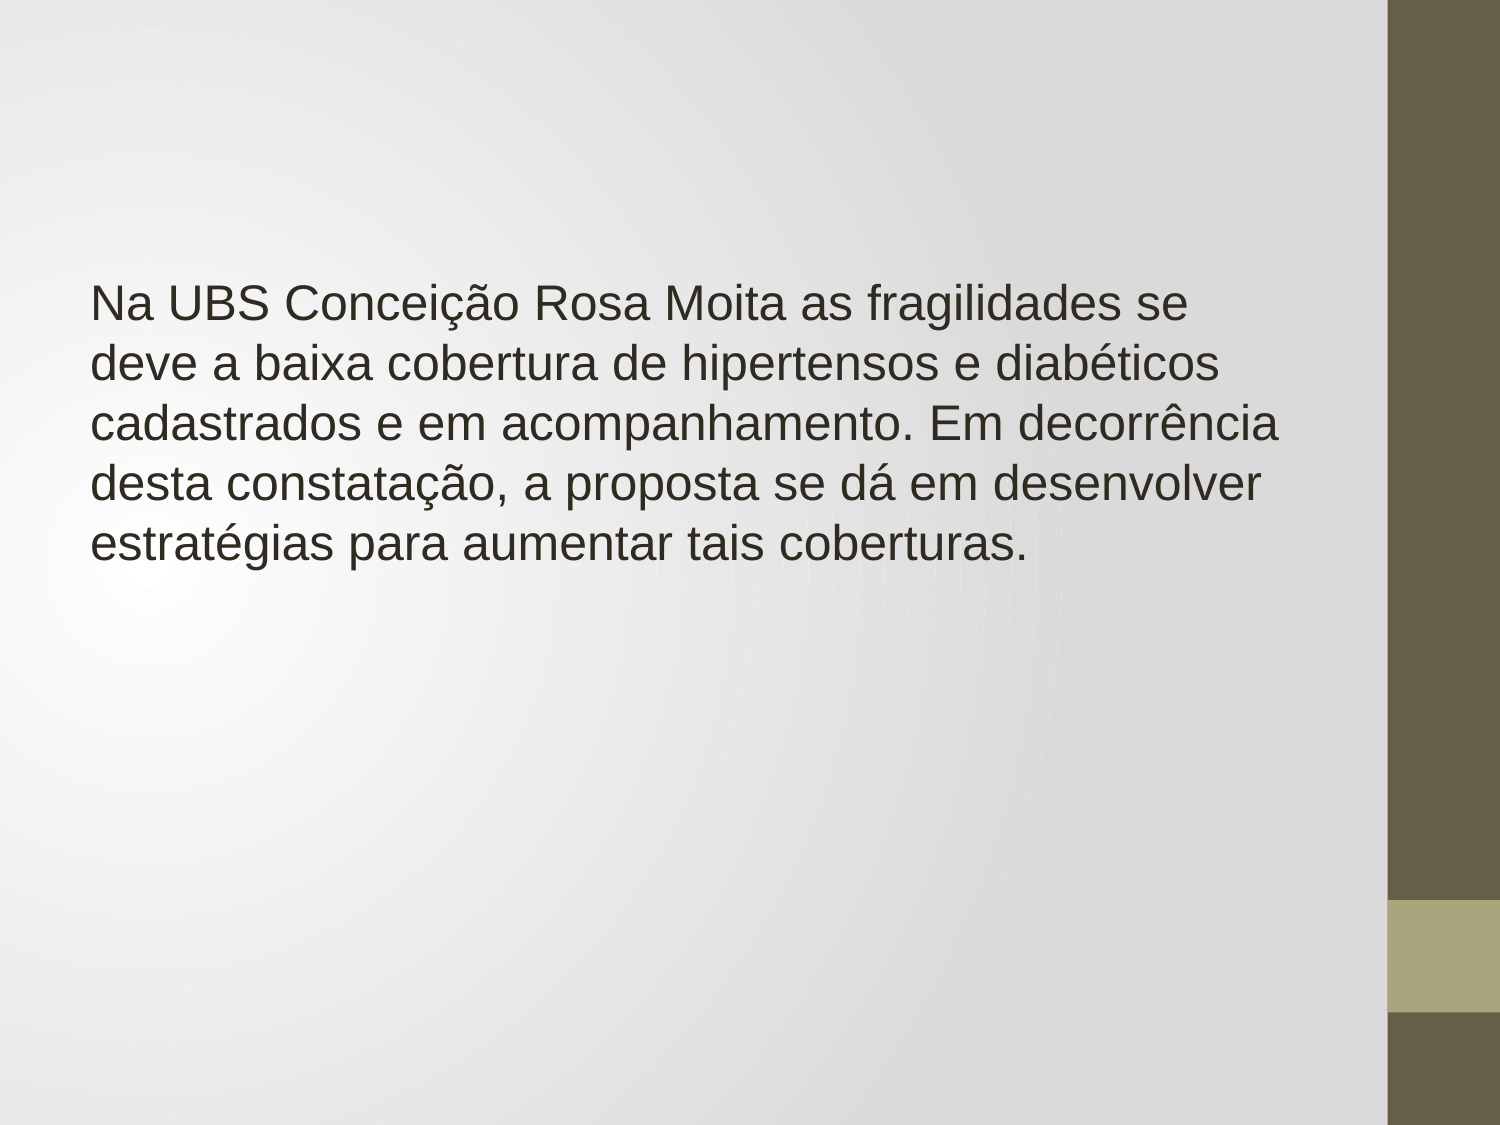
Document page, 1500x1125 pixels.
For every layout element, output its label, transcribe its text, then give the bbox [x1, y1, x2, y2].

list Na UBS Conceição Rosa Moita as fragilidades se deve a baixa cobertura de hipertensos e diabéticos cadastrados e em acompanhamento. Em decorrência desta constatação, a proposta se dá em desenvolver estratégias para aumentar tais coberturas. [75, 262, 1325, 1050]
